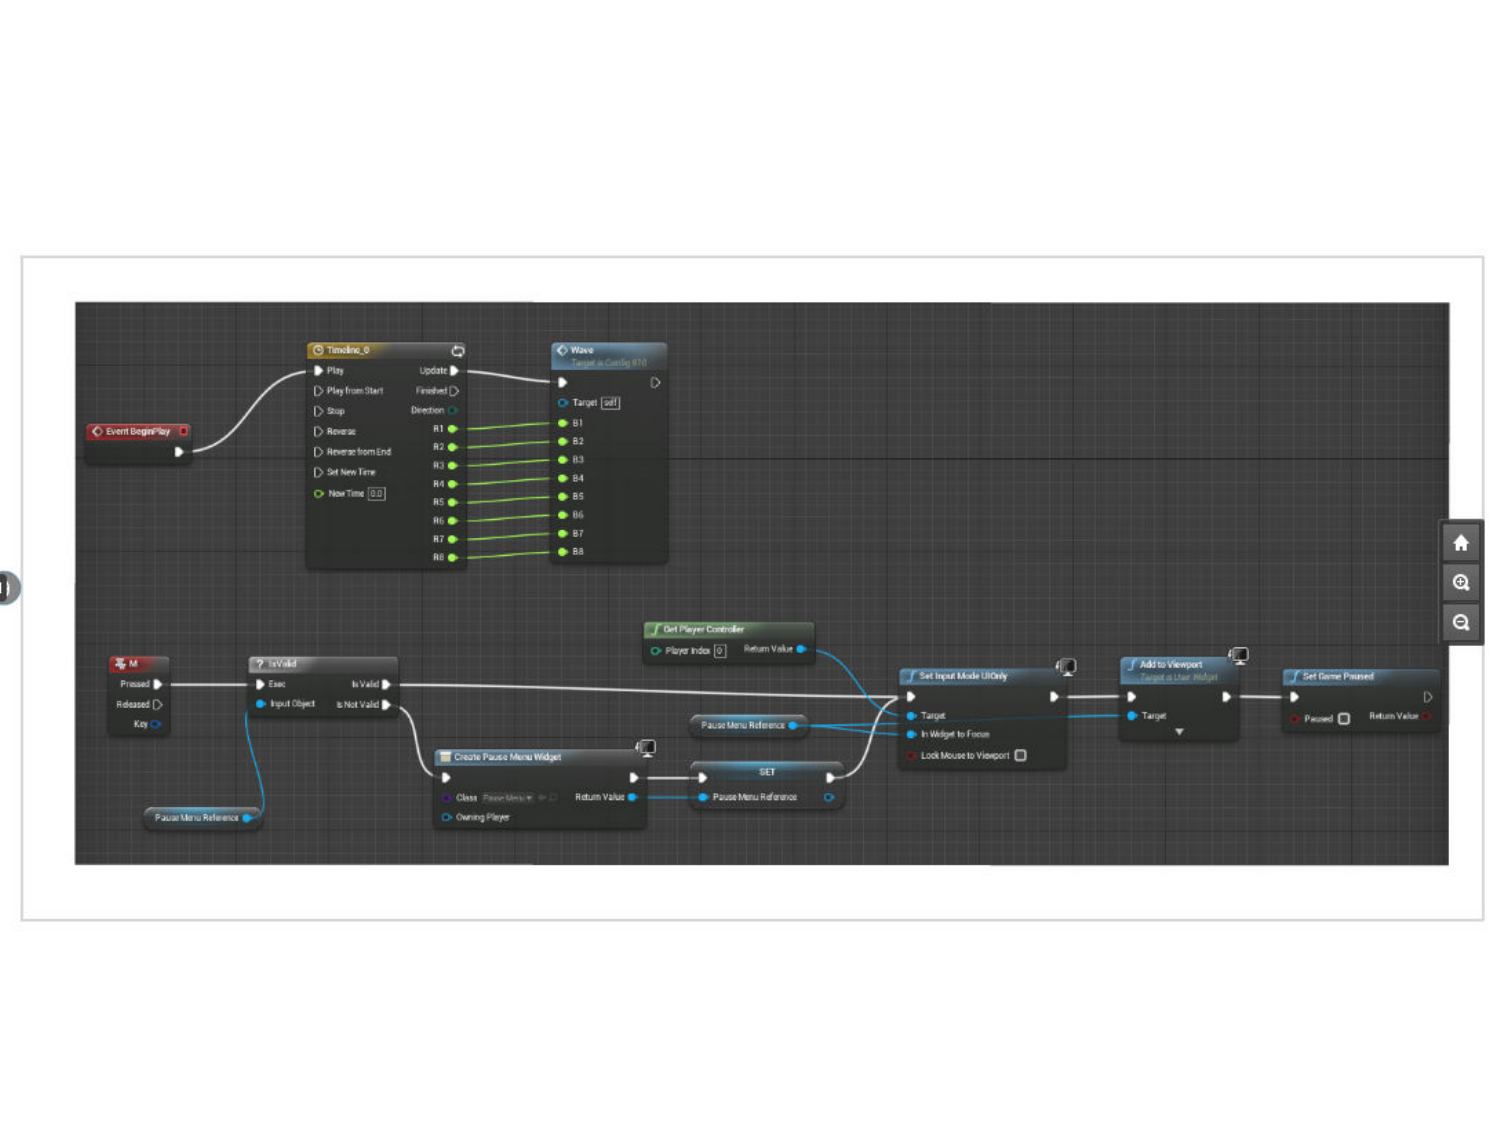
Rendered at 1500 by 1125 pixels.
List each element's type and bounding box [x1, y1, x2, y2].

picture [0, 147, 1500, 978]
